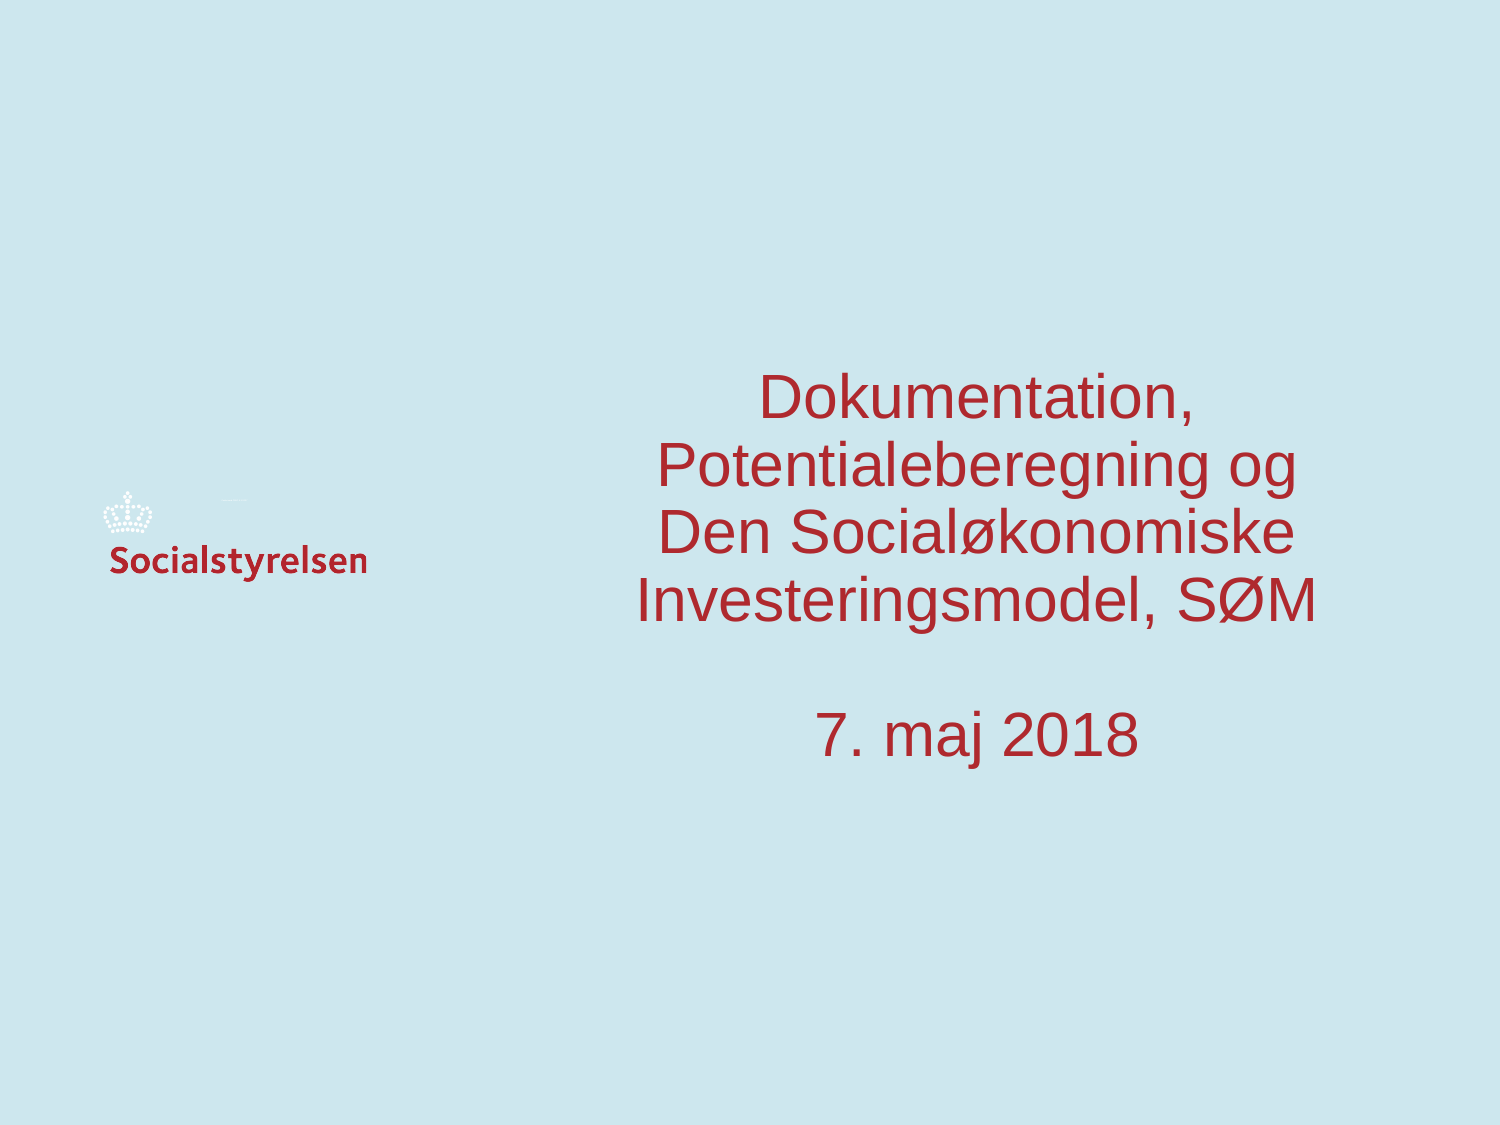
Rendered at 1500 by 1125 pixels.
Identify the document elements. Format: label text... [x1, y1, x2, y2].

title Dokumentation, Potentialeberegning og Den Socialøkonomiske Investeringsmodel, SØM 7. maj 2018 [596, 371, 1359, 764]
list Centermøde CBUF, 6-12-2017 [103, 491, 367, 582]
